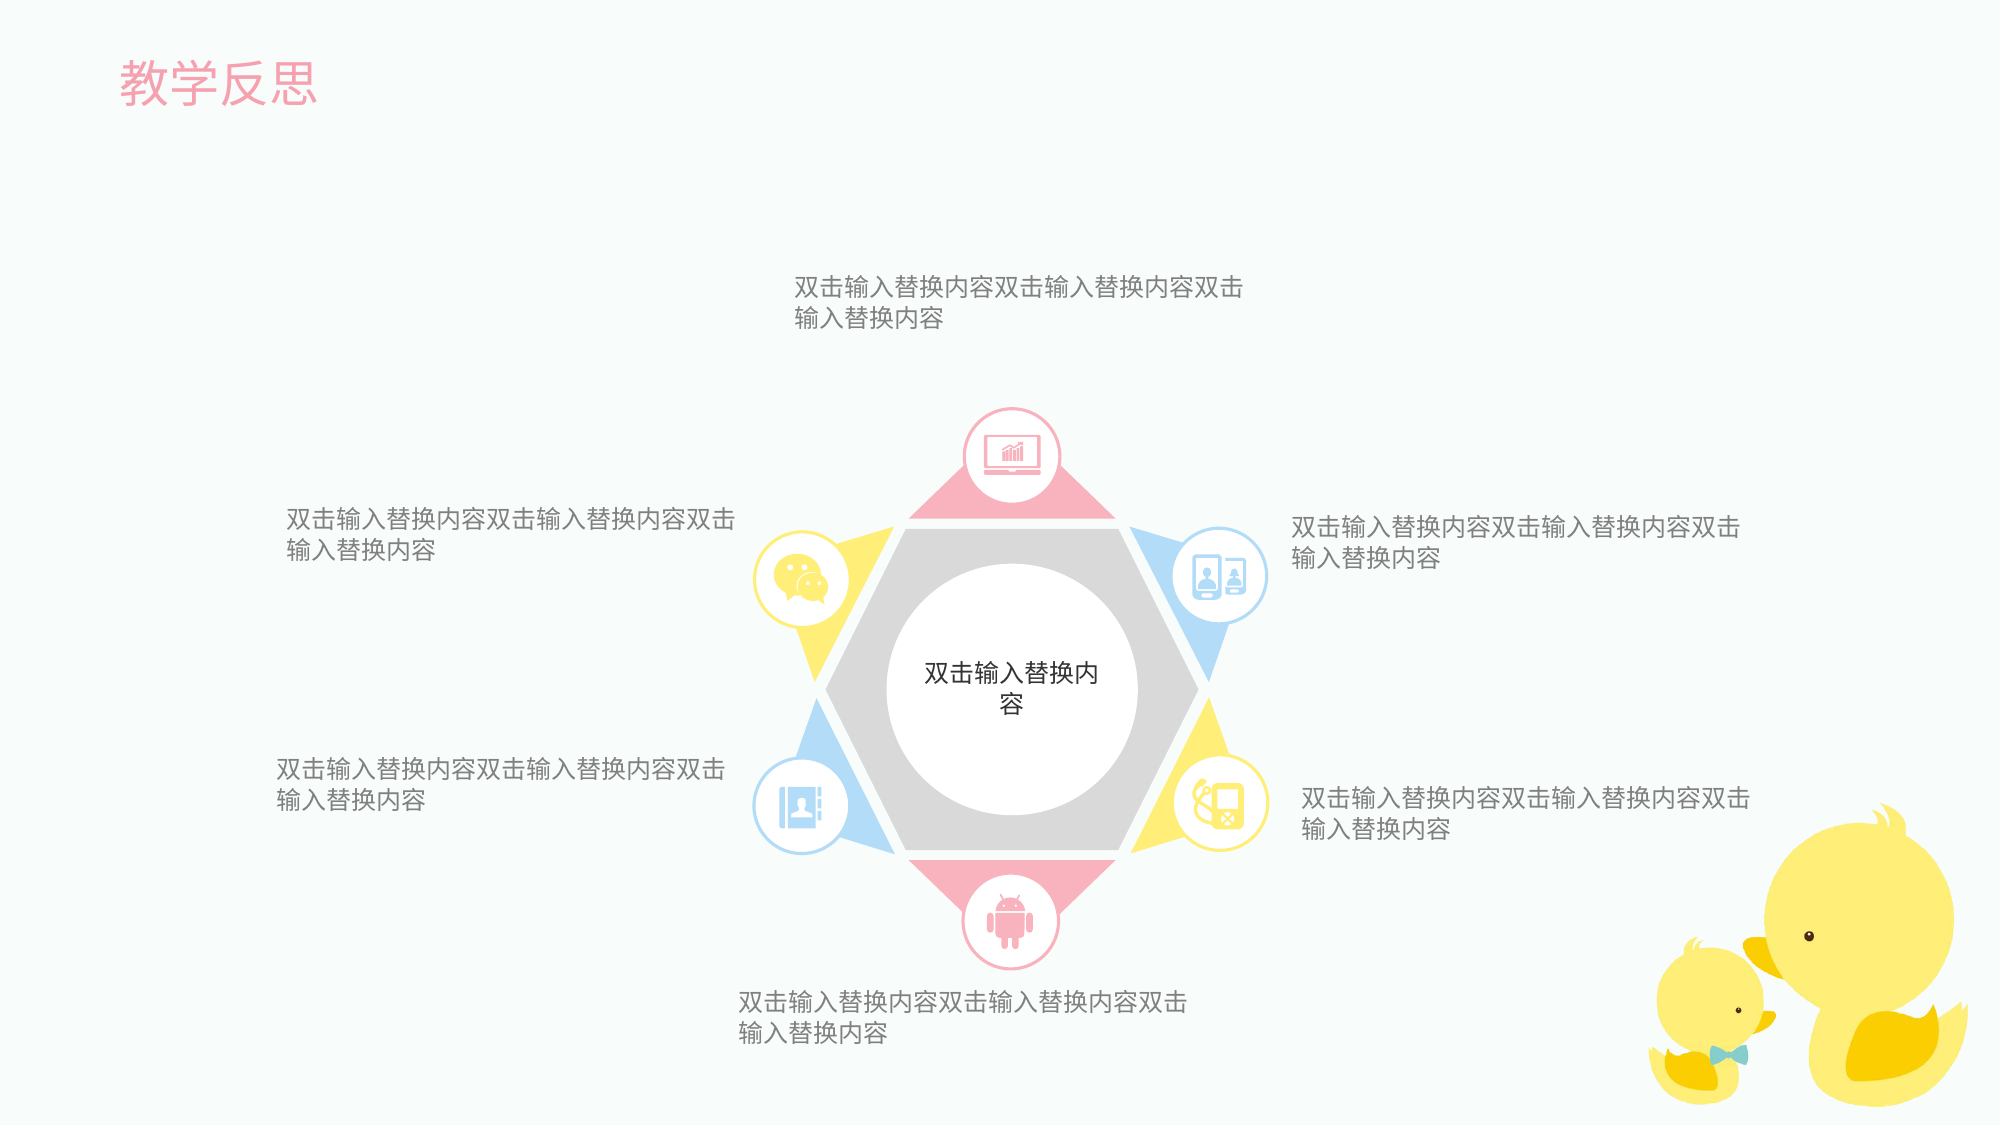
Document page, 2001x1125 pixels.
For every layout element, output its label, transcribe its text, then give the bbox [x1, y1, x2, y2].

text_box 双击输入替换内容双击输入替换内容双击输入替换内容 [272, 494, 753, 572]
text_box 双击输入替换内容双击输入替换内容双击输入替换内容 [1286, 773, 1771, 851]
text_box 双击输入替换内容双击输入替换内容双击输入替换内容 [724, 977, 1208, 1055]
text_box 双击输入替换内容双击输入替换内容双击输入替换内容 [779, 262, 1263, 340]
text_box 双击输入替换内容双击输入替换内容双击输入替换内容 [261, 744, 745, 822]
picture [1628, 793, 2000, 1125]
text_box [753, 408, 1268, 969]
text_box 双击输入替换内容双击输入替换内容双击输入替换内容 [1276, 502, 1761, 580]
